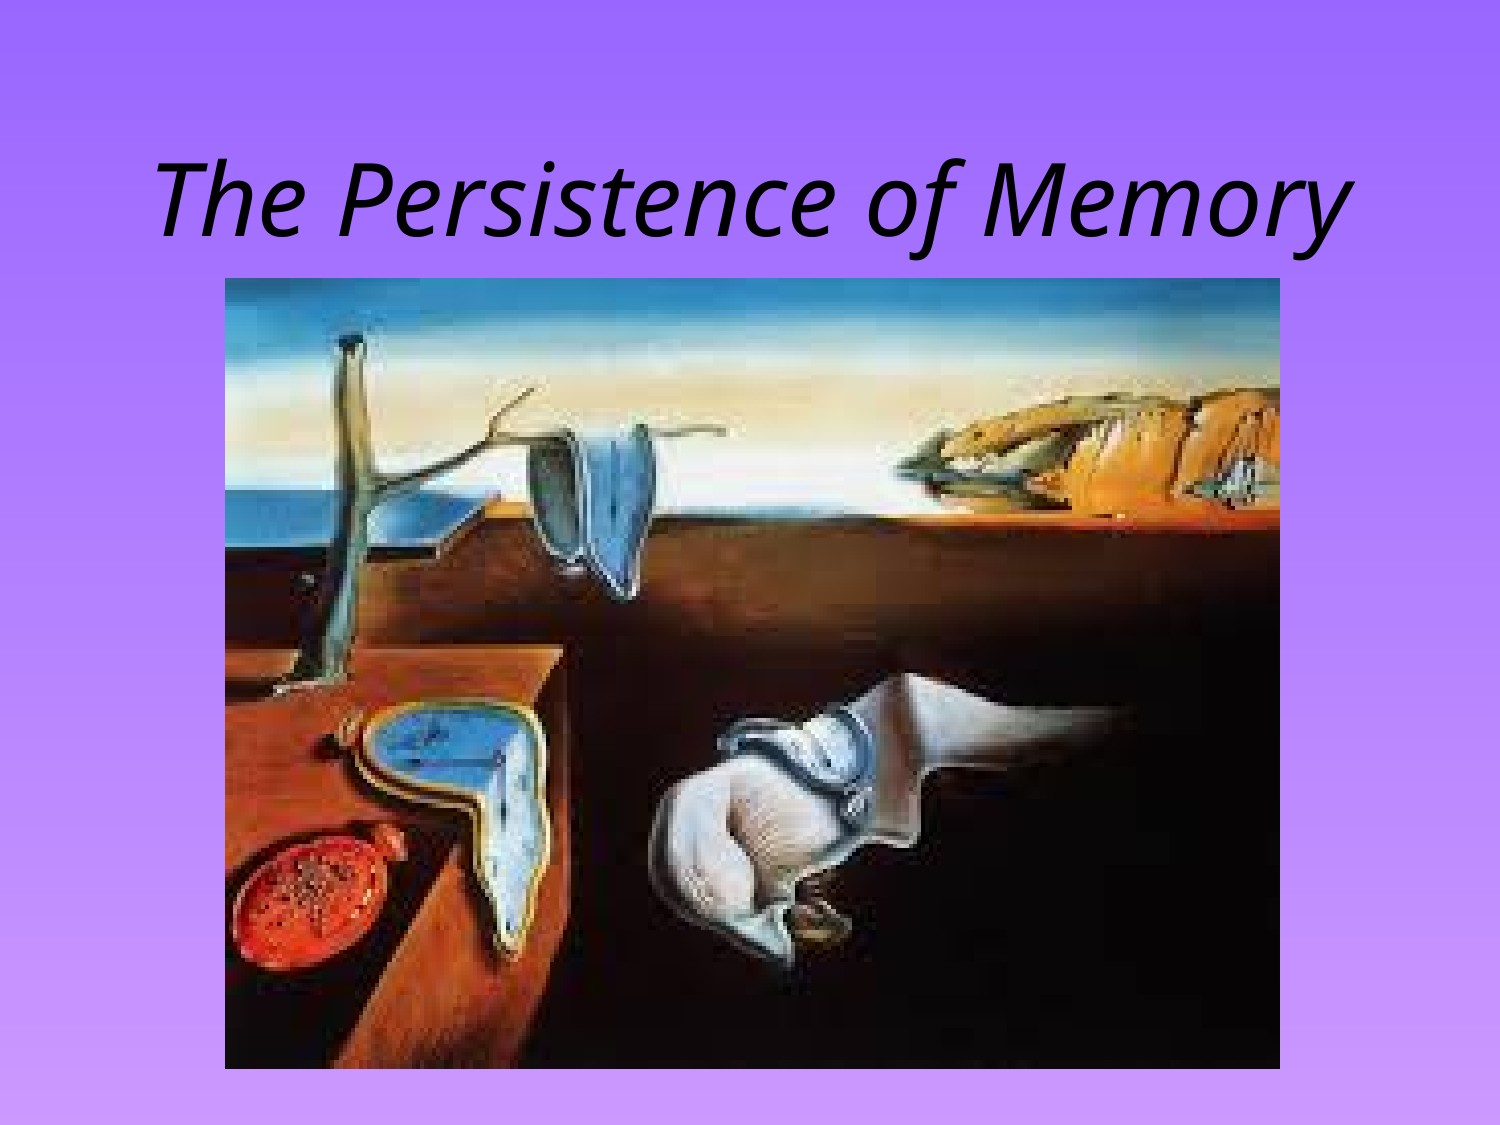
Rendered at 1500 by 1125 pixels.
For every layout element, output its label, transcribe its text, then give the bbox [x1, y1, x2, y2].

picture [224, 278, 1280, 1069]
title The Persistence of Memory [112, 75, 1388, 317]
